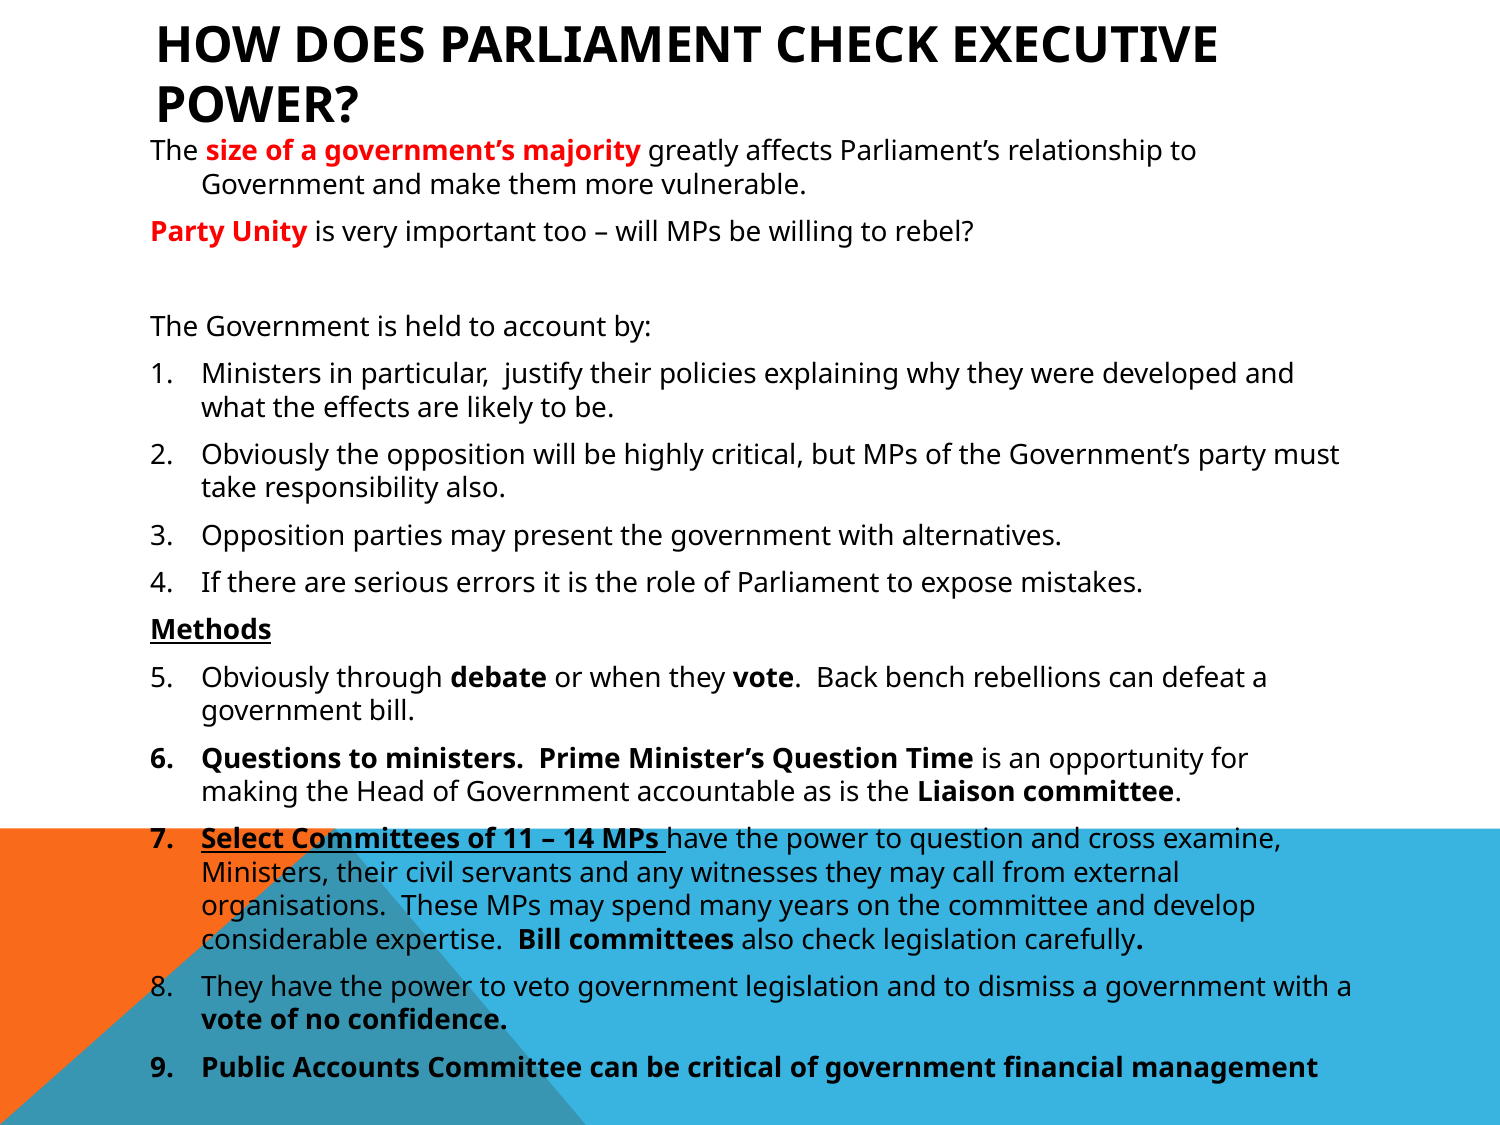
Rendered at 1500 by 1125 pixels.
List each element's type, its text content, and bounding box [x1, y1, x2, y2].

list The size of a government’s majority greatly affects Parliament’s relationship to Government and make them more vulnerable. Party Unity is very important too – will MPs be willing to rebel? The Government is held to account by: Ministers in particular, justify their policies explaining why they were developed and what the effects are likely to be. Obviously the opposition will be highly critical, but MPs of the Government’s party must take responsibility also. Opposition parties may present the government with alternatives. If there are serious errors it is the role of Parliament to expose mistakes. Methods Obviously through debate or when they vote. Back bench rebellions can defeat a government bill. Questions to ministers. Prime Minister’s Question Time is an opportunity for making the Head of Government accountable as is the Liaison committee. Select Committees of 11 – 14 MPs have the power to question and cross examine, Ministers, their civil servants and any witnesses they may call from external organisations. These MPs may spend many years on the committee and develop considerable expertise. Bill committees also check legislation carefully. They have the power to veto government legislation and to dismiss a government with a vote of no confidence. Public Accounts Committee can be critical of government financial management [135, 125, 1369, 1094]
title How Does Parliament check Executive Power? [140, 19, 1369, 125]
